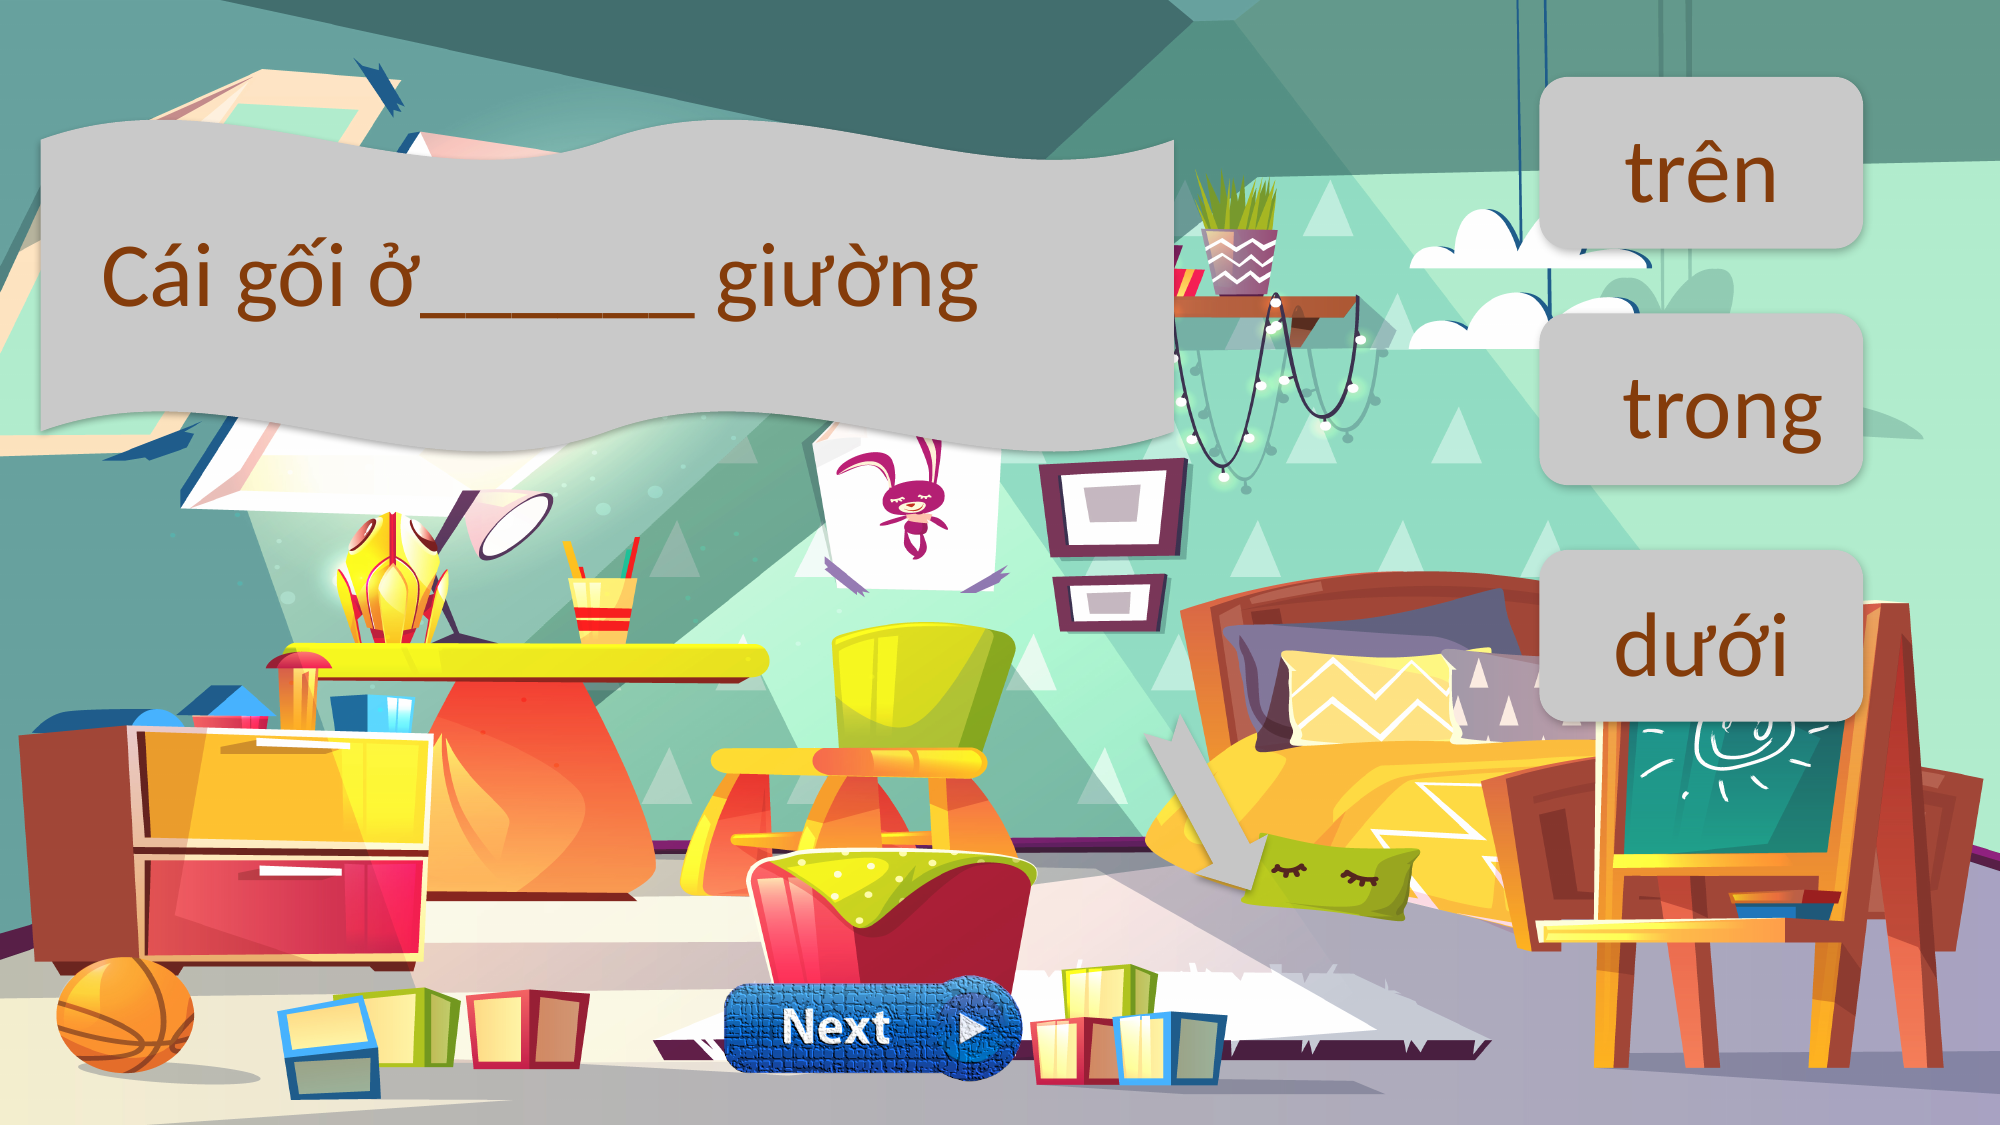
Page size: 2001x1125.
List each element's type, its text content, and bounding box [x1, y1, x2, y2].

text_box [1538, 312, 1864, 487]
picture [688, 966, 1058, 1090]
text_box [39, 118, 1175, 453]
text_box [1141, 710, 1270, 892]
text_box trên [1609, 103, 1873, 229]
text_box trong [1607, 339, 1917, 465]
text_box Cái gối ở______ giường [86, 207, 1376, 333]
text_box [1538, 548, 1865, 723]
text_box [1538, 75, 1864, 250]
text_box dưới [1598, 577, 1864, 703]
